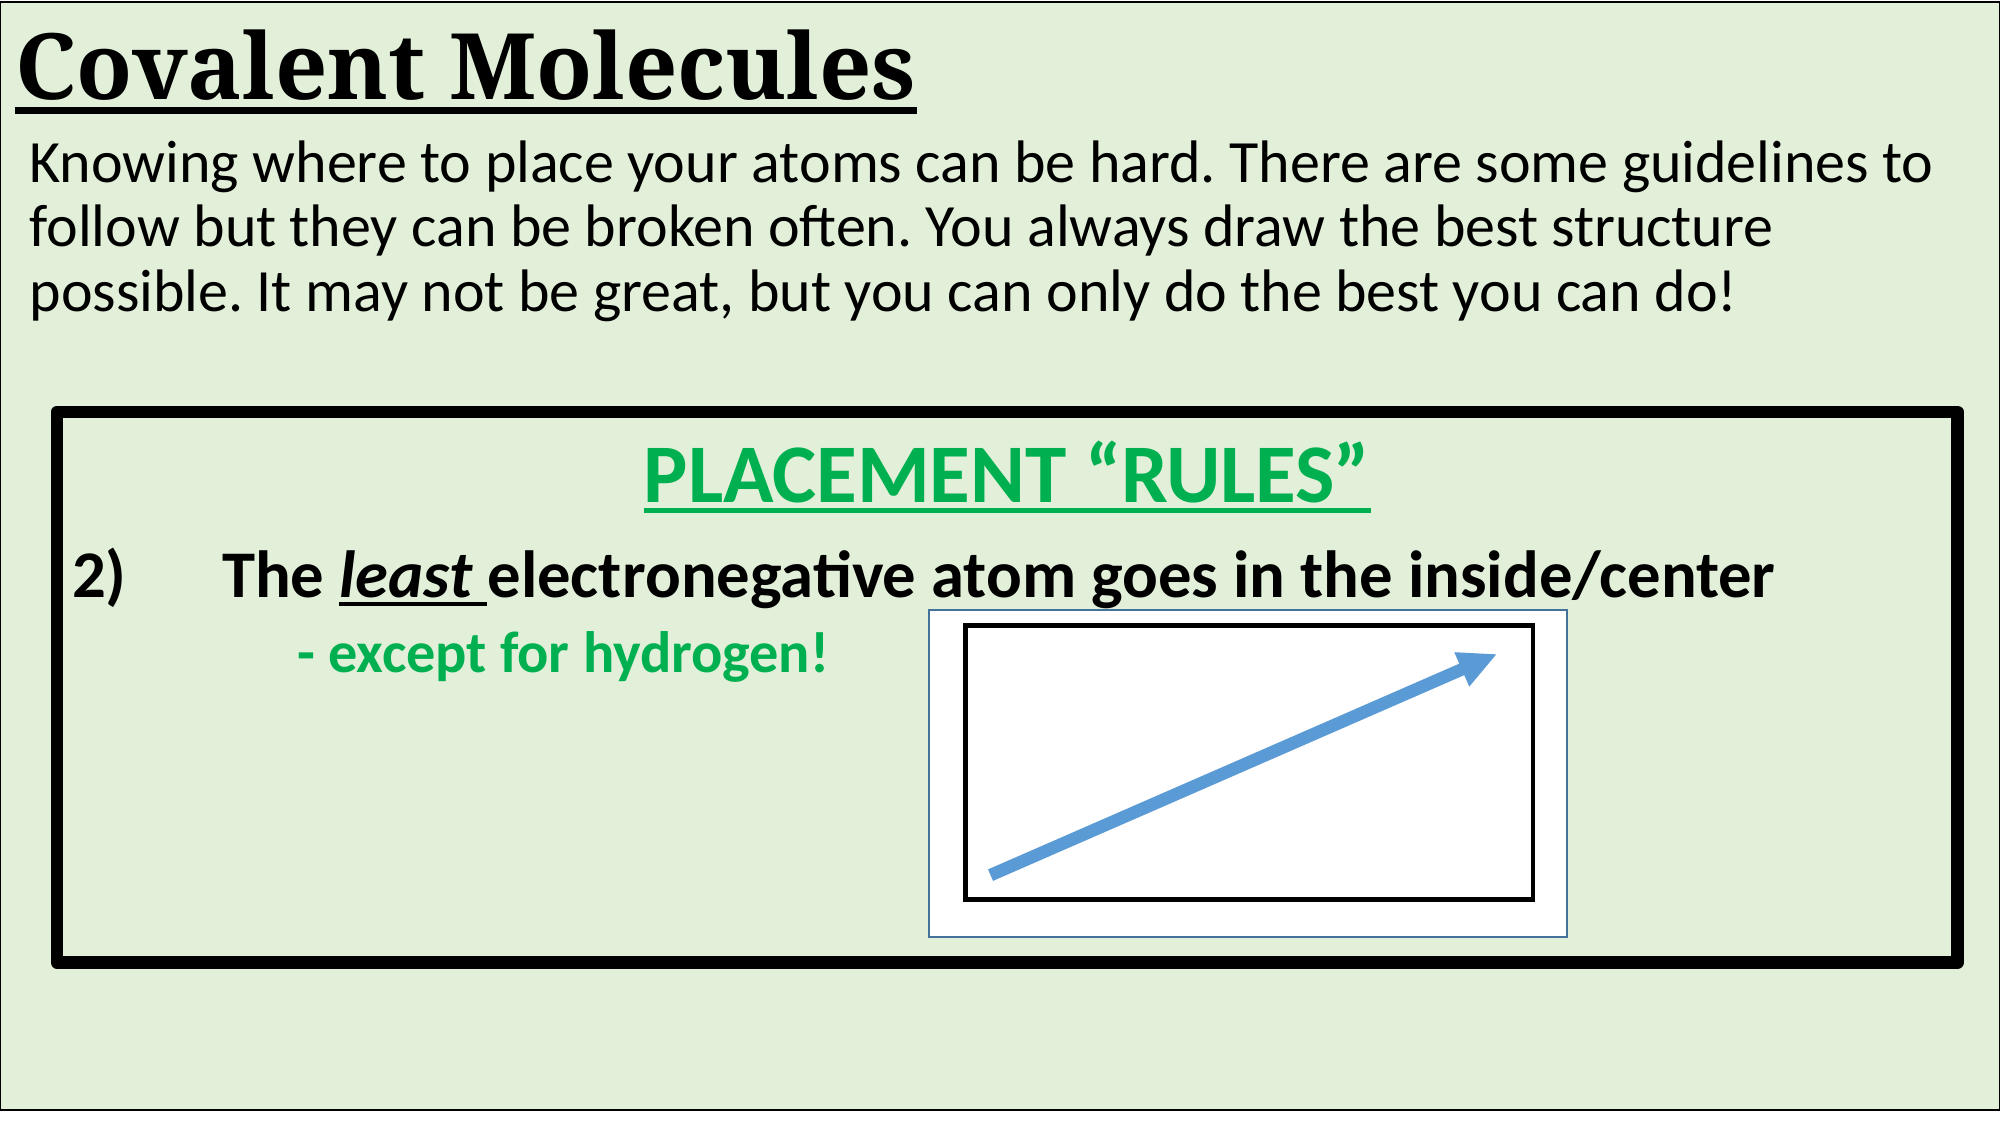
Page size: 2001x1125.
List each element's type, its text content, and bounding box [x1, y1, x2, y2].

text_box [0, 139, 2000, 1111]
text_box PLACEMENT “RULES” The least electronegative atom goes in the inside/center - except for hydrogen! [56, 411, 1958, 963]
text_box [0, 1, 2000, 122]
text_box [990, 654, 1497, 876]
text_box [964, 624, 1534, 901]
title Covalent Molecules [0, 2, 1725, 139]
list Knowing where to place your atoms can be hard. There are some guidelines to follow but they can be broken often. You always draw the best structure possible. It may not be great, but you can only do the best you can do! [14, 122, 2000, 388]
